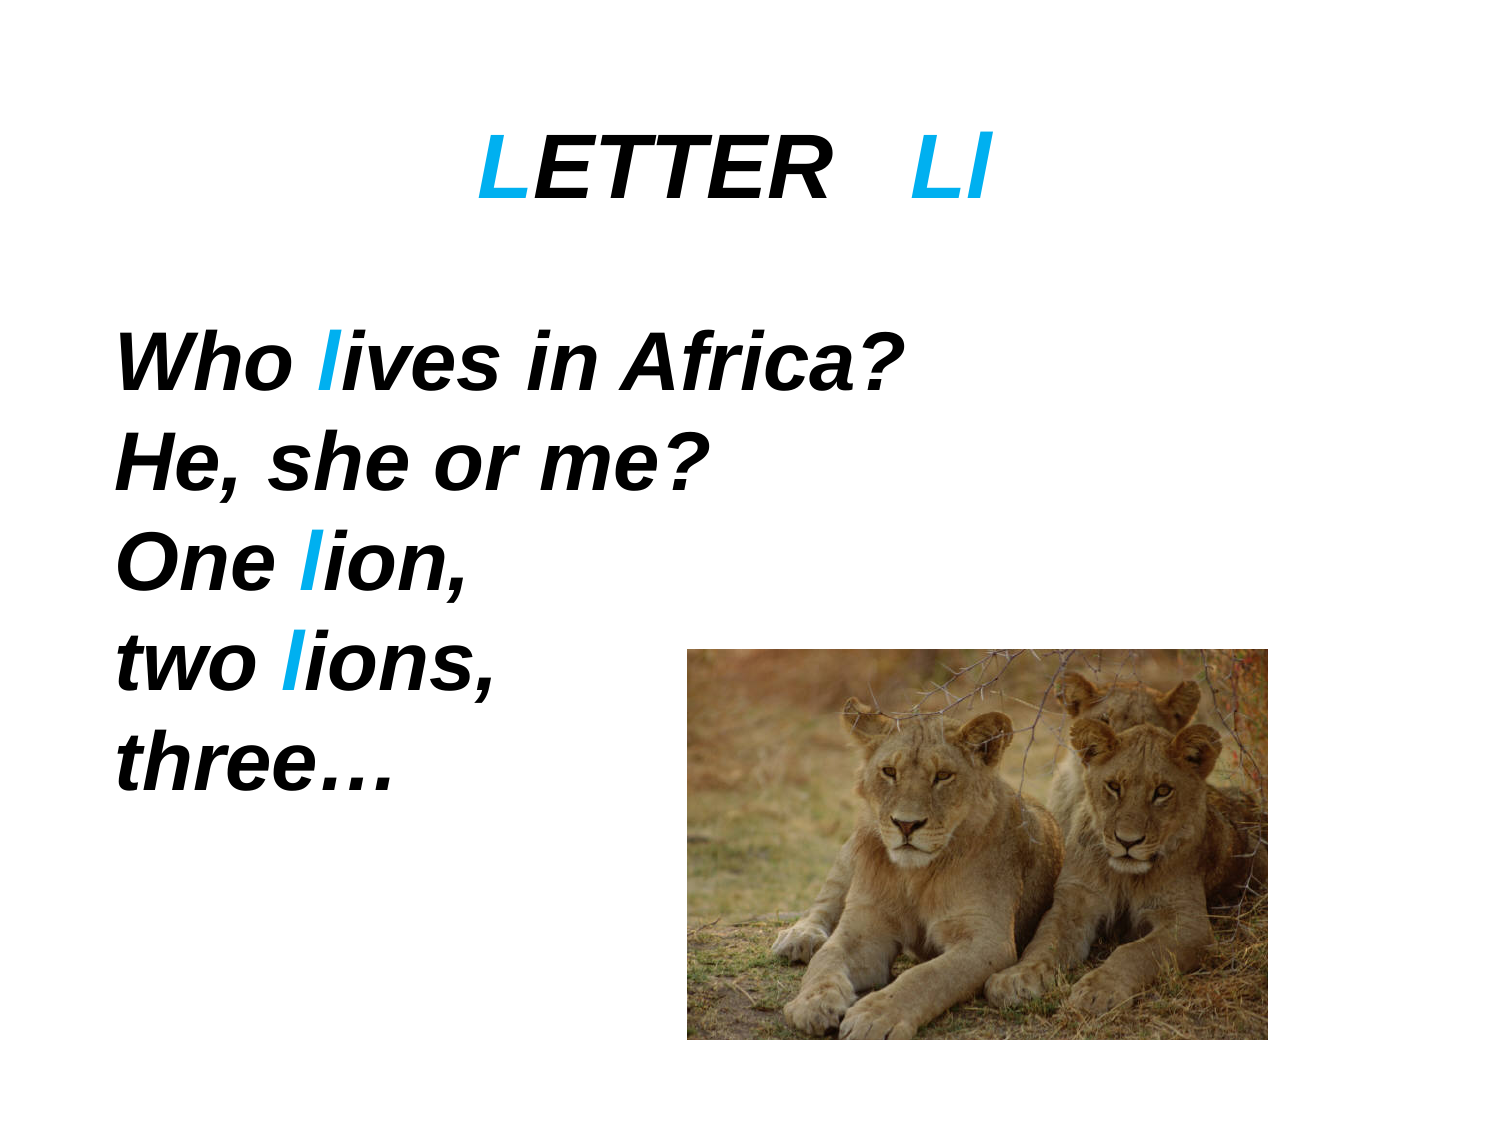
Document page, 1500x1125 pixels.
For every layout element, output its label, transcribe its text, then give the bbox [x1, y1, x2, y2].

picture [687, 649, 1268, 1040]
text_box Who lives in Africa? He, she or me? One lion, two lions, three… [99, 299, 950, 815]
text_box LETTER Ll [462, 99, 1188, 225]
